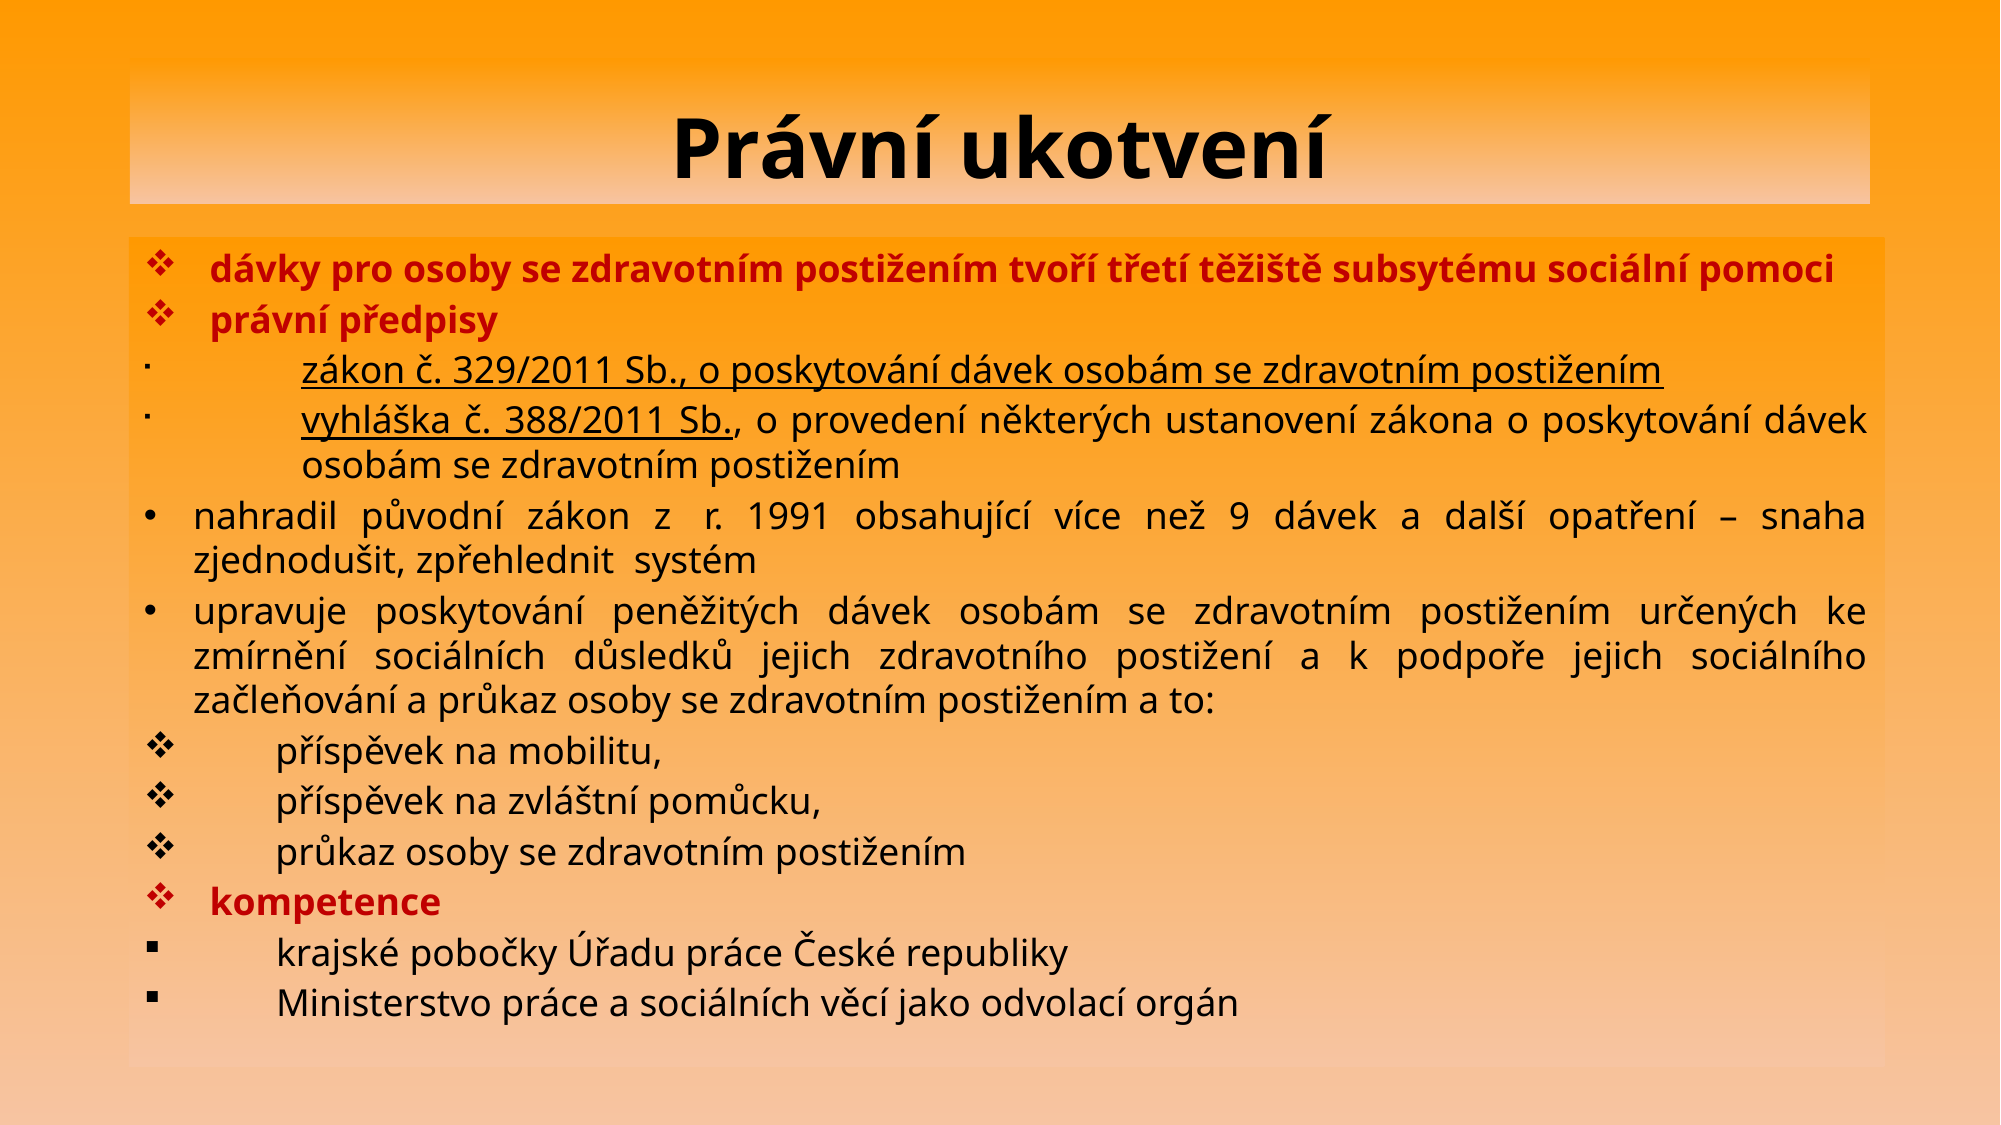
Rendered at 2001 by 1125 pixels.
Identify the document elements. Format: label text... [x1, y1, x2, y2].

subtitle dávky pro osoby se zdravotním postižením tvoří třetí těžiště subsytému sociální pomoci právní předpisy zákon č. 329/2011 Sb., o poskytování dávek osobám se zdravotním postižením vyhláška č. 388/2011 Sb., o provedení některých ustanovení zákona o poskytování dávek osobám se zdravotním postižením nahradil původní zákon z r. 1991 obsahující více než 9 dávek a další opatření – snaha zjednodušit, zpřehlednit systém upravuje poskytování peněžitých dávek osobám se zdravotním postižením určených ke zmírnění sociálních důsledků jejich zdravotního postižení a k podpoře jejich sociálního začleňování a průkaz osoby se zdravotním postižením a to: příspěvek na mobilitu, příspěvek na zvláštní pomůcku, průkaz osoby se zdravotním postižením kompetence krajské pobočky Úřadu práce České republiky Ministerstvo práce a sociálních věcí jako odvolací orgán [128, 237, 1885, 1067]
title Právní ukotvení [129, 58, 1870, 204]
